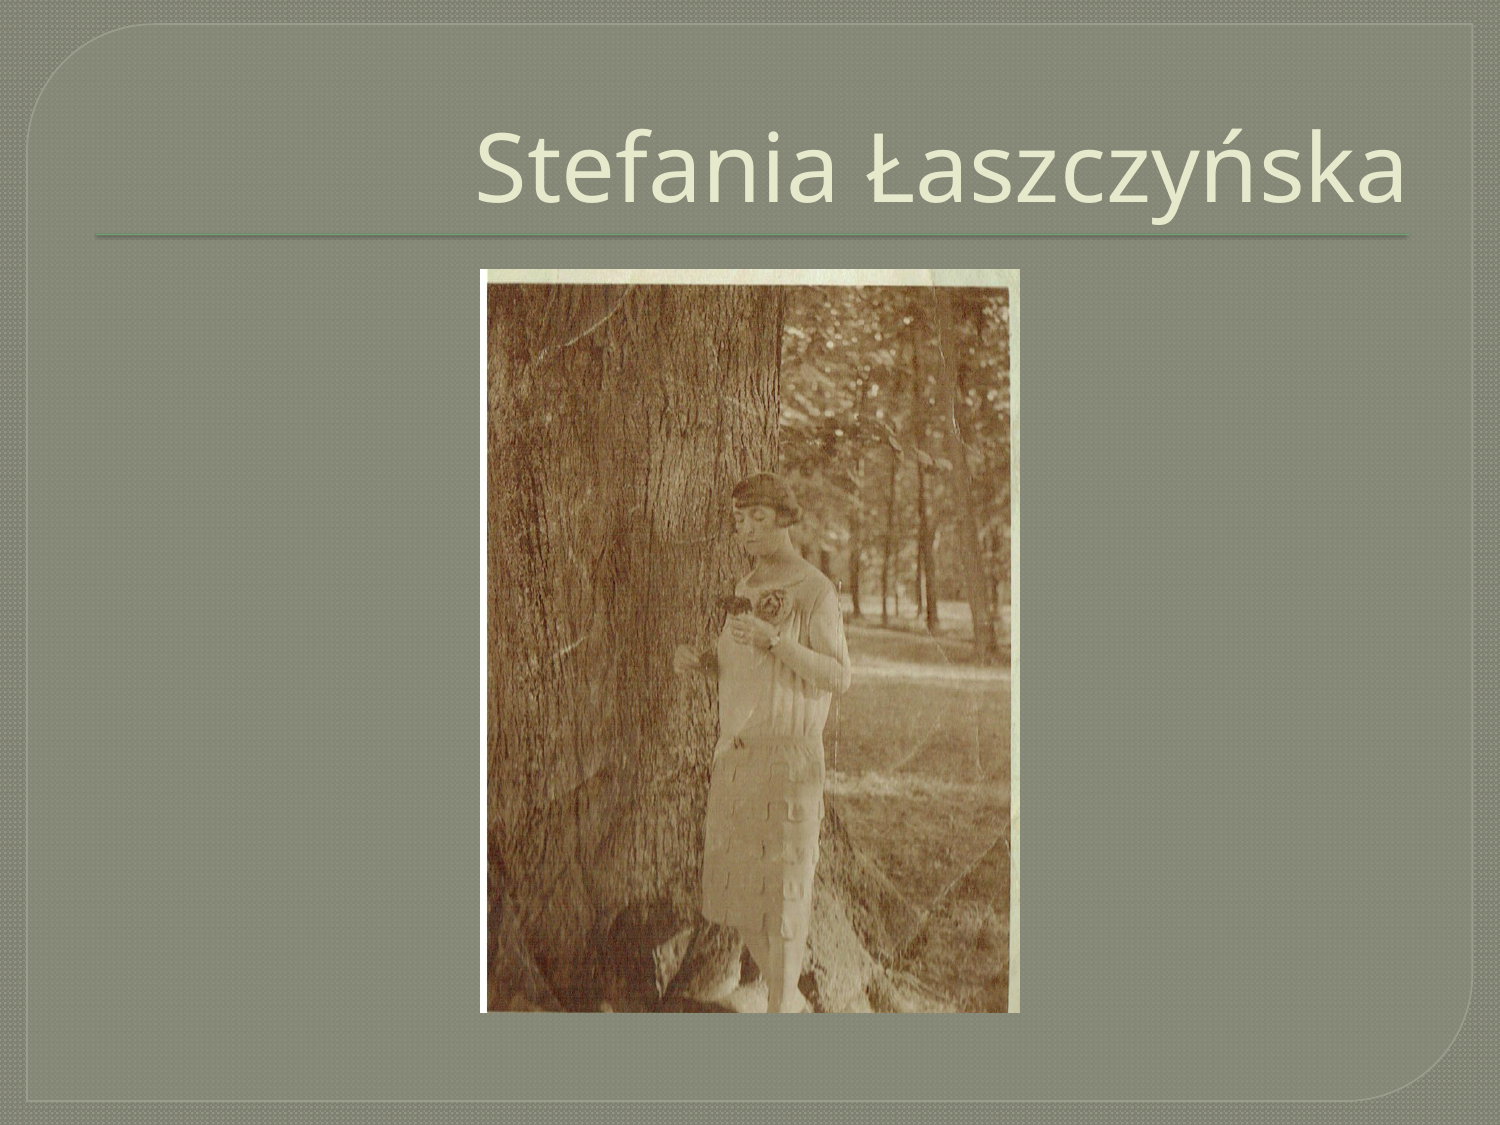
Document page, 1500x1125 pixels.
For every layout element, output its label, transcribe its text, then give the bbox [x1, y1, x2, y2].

title Stefania Łaszczyńska [75, 41, 1425, 230]
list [479, 269, 1021, 1013]
